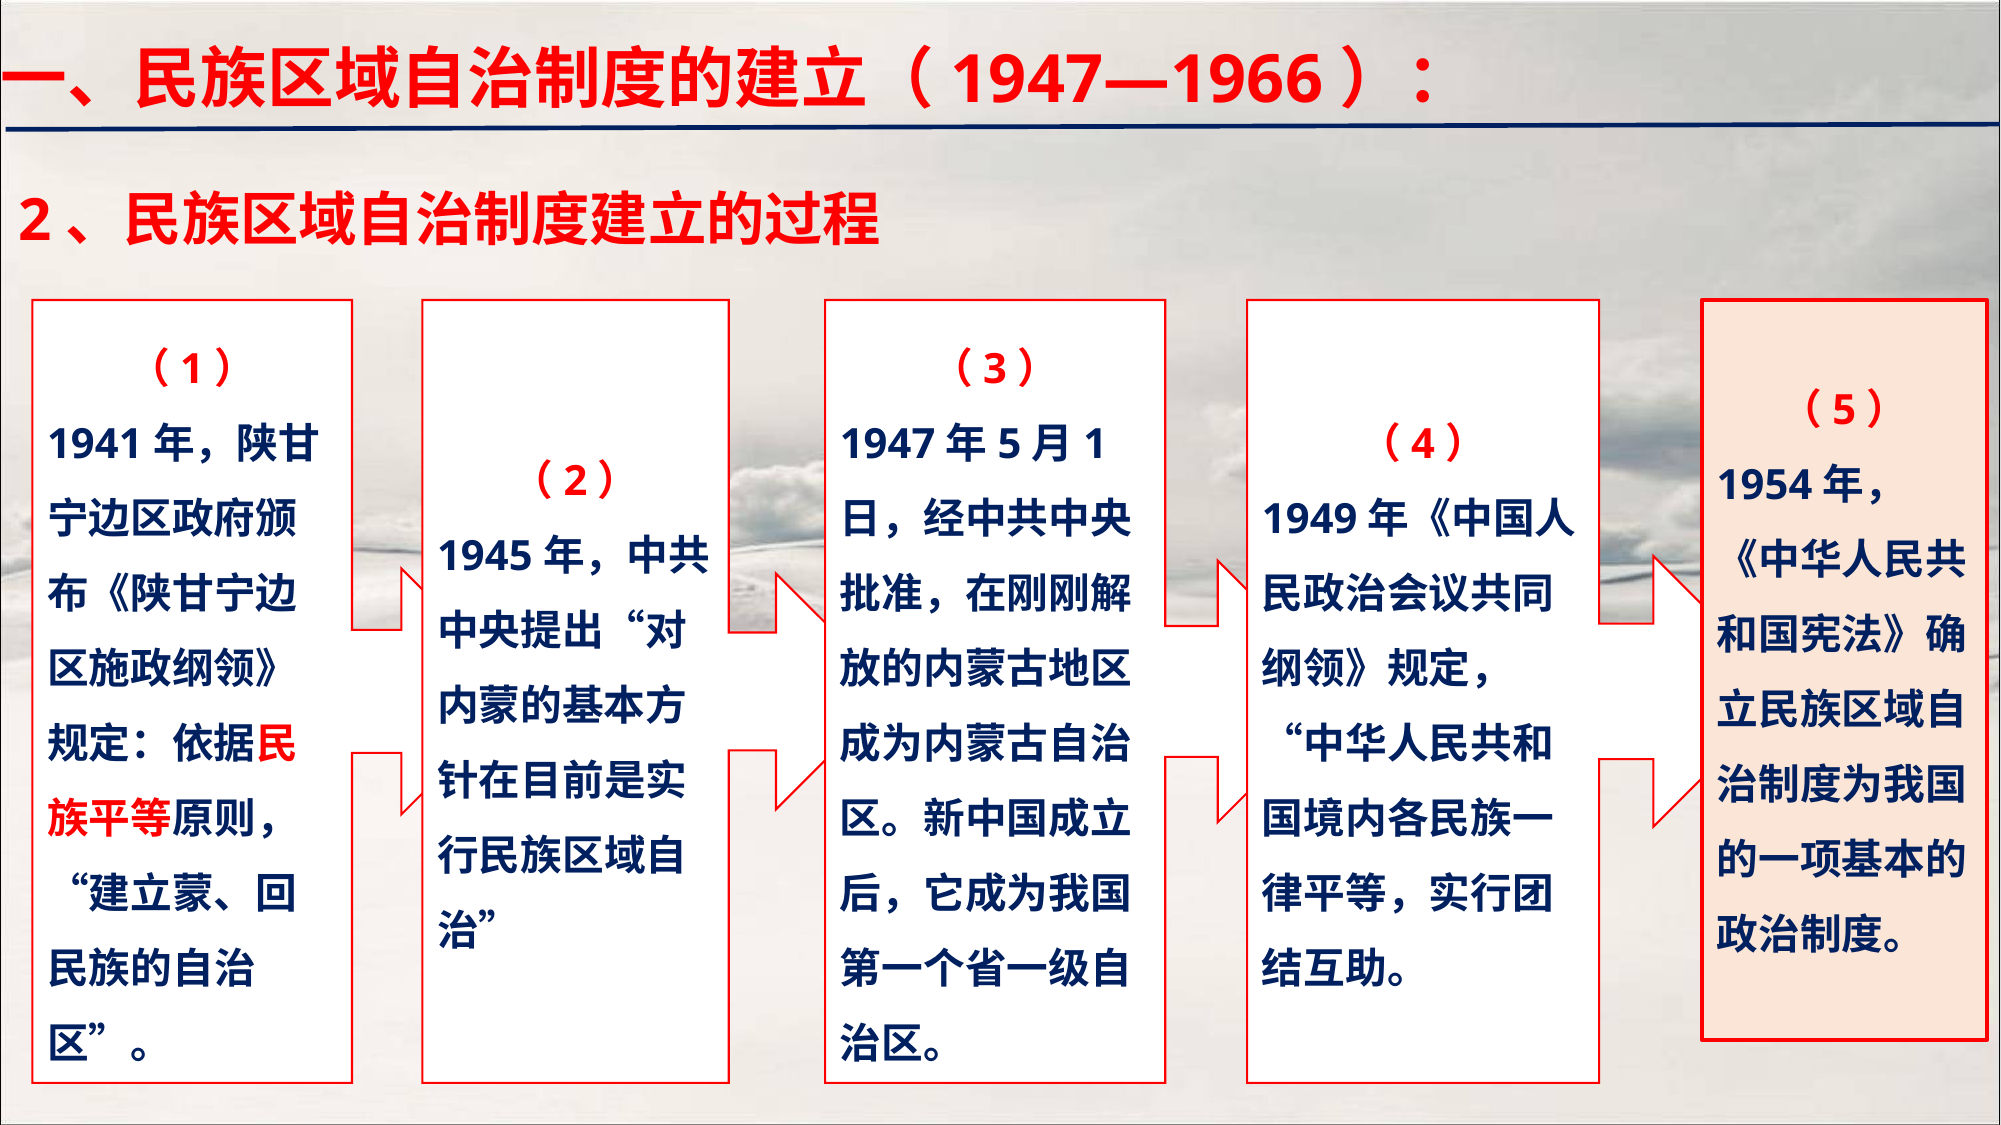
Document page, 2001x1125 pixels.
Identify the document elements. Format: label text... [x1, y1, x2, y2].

text_box （1） 1941年，陕甘宁边区政府颁布《陕甘宁边区施政纲领》规定：依据民族平等原则，“建立蒙、回民族的自治区”。 [31, 298, 421, 1084]
text_box 2、民族区域自治制度建立的过程 [3, 153, 896, 260]
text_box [5, 124, 2000, 130]
text_box （4） 1949年《中国人民政治会议共同纲领》规定，“中华人民共和国境内各民族一律平等，实行团结互助。 [1246, 298, 1701, 1084]
text_box （2） 1945年，中共中央提出“对内蒙的基本方针在目前是实行民族区域自治” [421, 298, 824, 1084]
text_box （3） 1947年5月1日，经中共中央批准，在刚刚解放的内蒙古地区成为内蒙古自治区。新中国成立后，它成为我国第一个省一级自治区。 [824, 298, 1246, 1084]
text_box 一、民族区域自治制度的建立（1947—1966）： [0, 28, 1488, 123]
text_box （5） 1954年，《中华人民共和国宪法》确立民族区域自治制度为我国的一项基本的政治制度。 [1701, 299, 1987, 1040]
picture [0, 0, 2001, 1125]
